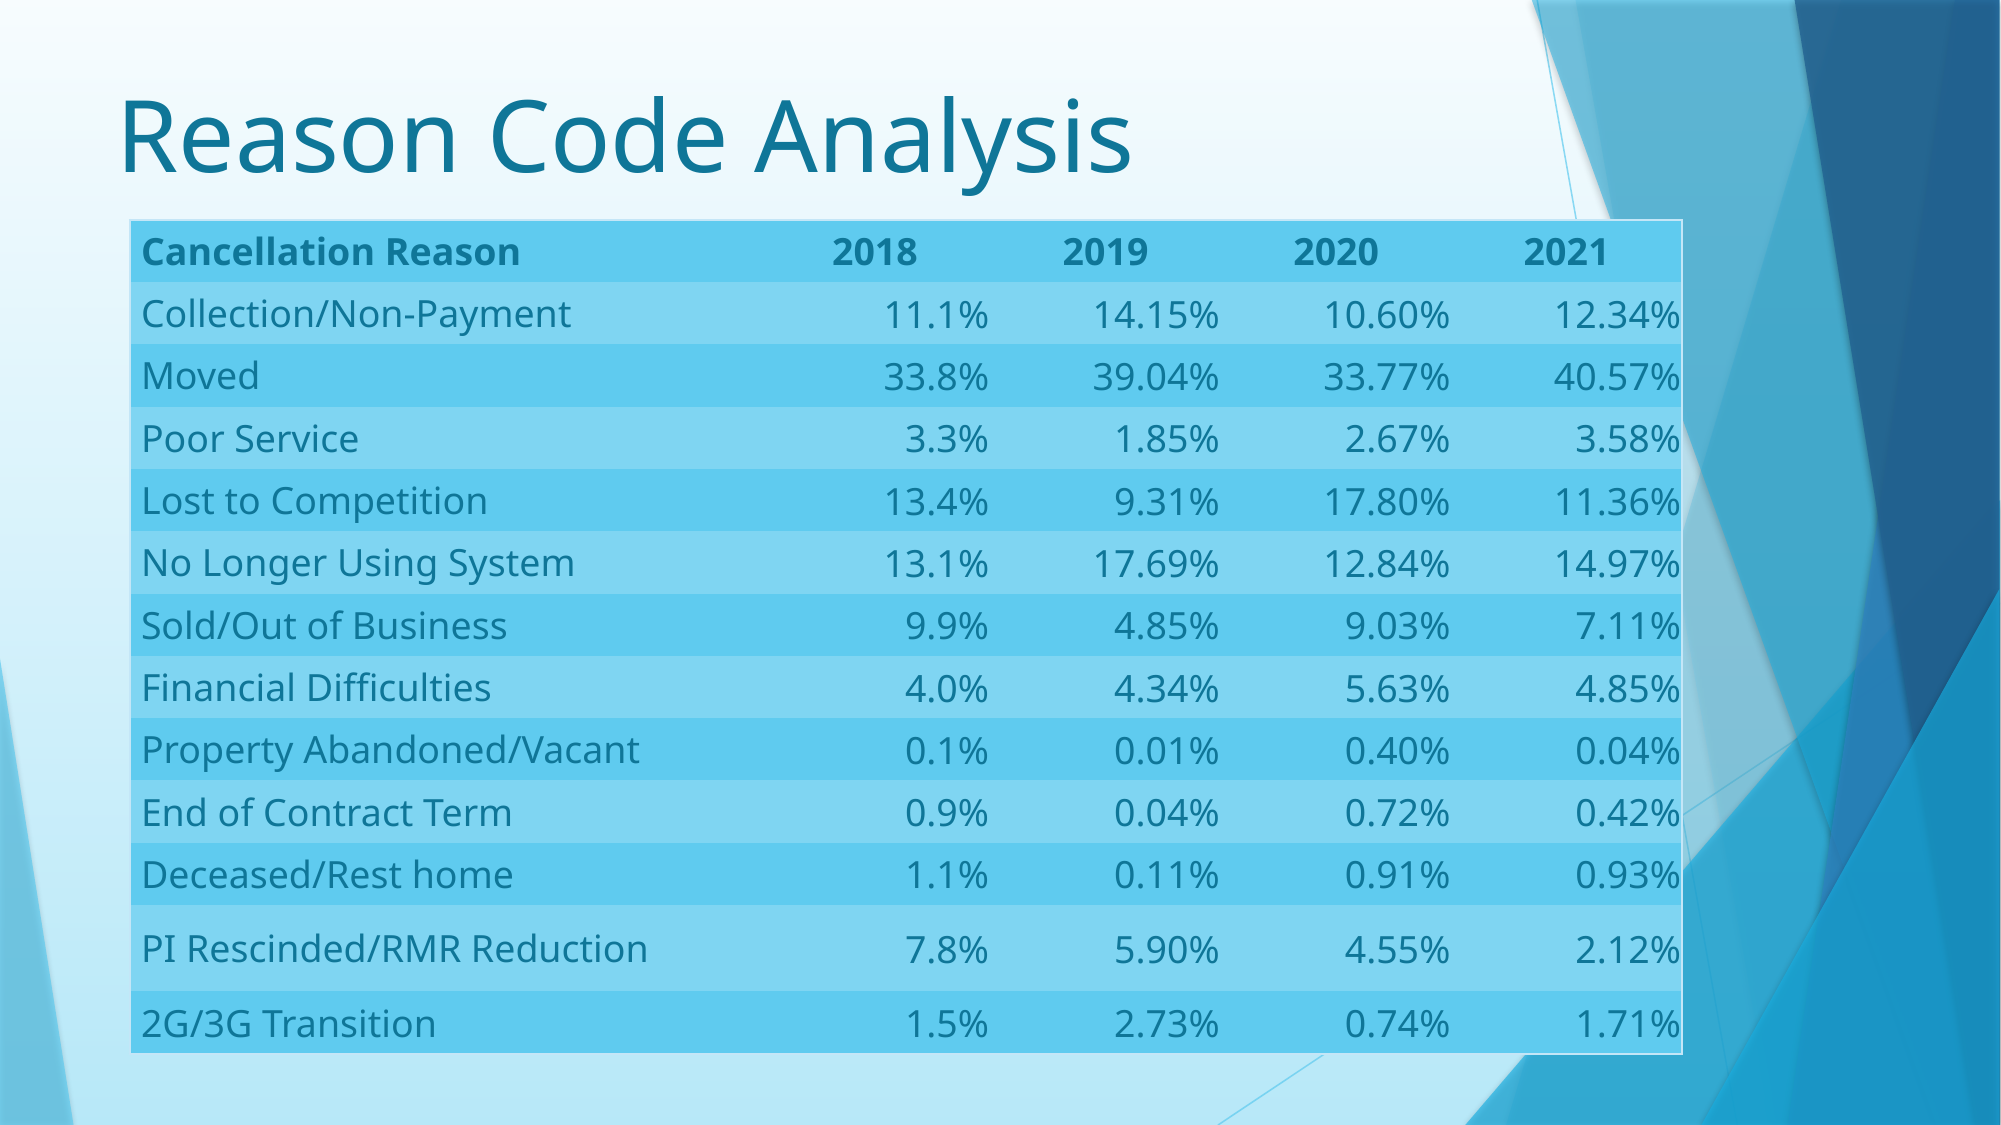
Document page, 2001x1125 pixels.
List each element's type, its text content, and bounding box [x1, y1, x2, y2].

table_cell 0.1% [760, 718, 990, 780]
table_cell 1.1% [760, 843, 990, 905]
table_cell 1.85% [990, 407, 1221, 469]
table_cell 0.72% [1221, 780, 1452, 843]
table_cell 9.31% [990, 469, 1221, 531]
table_cell No Longer Using System [131, 531, 760, 594]
table_cell 9.9% [760, 594, 990, 656]
table_cell 14.15% [990, 282, 1221, 344]
table_cell 0.42% [1452, 780, 1681, 843]
table_cell 4.85% [1452, 656, 1681, 718]
table_cell Deceased/Rest home [131, 843, 760, 905]
table_cell 2.12% [1452, 905, 1681, 991]
table_cell 9.03% [1221, 594, 1452, 656]
table_cell 12.84% [1221, 531, 1452, 594]
table_cell 0.93% [1452, 843, 1681, 905]
table_cell 3.3% [760, 407, 990, 469]
table_cell Property Abandoned/Vacant [131, 718, 760, 780]
table_cell 4.34% [990, 656, 1221, 718]
table_cell 7.8% [760, 905, 990, 991]
table_cell Moved [131, 344, 760, 407]
table_cell Financial Difficulties [131, 656, 760, 718]
table_header 2018 [760, 221, 990, 282]
table_header Cancellation Reason [131, 221, 760, 282]
table_cell 4.0% [760, 656, 990, 718]
table_cell 40.57% [1452, 344, 1681, 407]
table_cell 0.74% [1221, 991, 1452, 1053]
table_cell 33.8% [760, 344, 990, 407]
table_cell 33.77% [1221, 344, 1452, 407]
table_cell 4.85% [990, 594, 1221, 656]
table_cell End of Contract Term [131, 780, 760, 843]
table_cell 7.11% [1452, 594, 1681, 656]
table_cell 11.36% [1452, 469, 1681, 531]
table_cell 0.40% [1221, 718, 1452, 780]
table_cell 0.9% [760, 780, 990, 843]
table_cell 0.04% [1452, 718, 1681, 780]
table_cell 5.63% [1221, 656, 1452, 718]
table_cell 17.80% [1221, 469, 1452, 531]
table_cell 2.67% [1221, 407, 1452, 469]
table_cell Poor Service [131, 407, 760, 469]
table_cell 1.71% [1452, 991, 1681, 1053]
table_cell 12.34% [1452, 282, 1681, 344]
table_cell 11.1% [760, 282, 990, 344]
table_cell 3.58% [1452, 407, 1681, 469]
table_cell PI Rescinded/RMR Reduction [131, 905, 760, 991]
table_cell 10.60% [1221, 282, 1452, 344]
table_cell 0.11% [990, 843, 1221, 905]
table_header 2019 [990, 221, 1221, 282]
table_cell 4.55% [1221, 905, 1452, 991]
table_cell 39.04% [990, 344, 1221, 407]
table_cell Lost to Competition [131, 469, 760, 531]
table_cell 13.1% [760, 531, 990, 594]
table_cell 5.90% [990, 905, 1221, 991]
table_cell 13.4% [760, 469, 990, 531]
table_cell 1.5% [760, 991, 990, 1053]
table_cell 0.01% [990, 718, 1221, 780]
table_header 2020 [1221, 221, 1452, 282]
table_cell 0.04% [990, 780, 1221, 843]
table_cell 2G/3G Transition [131, 991, 760, 1053]
table_cell Collection/Non-Payment [131, 282, 760, 344]
table_cell Sold/Out of Business [131, 594, 760, 656]
table_cell 0.91% [1221, 843, 1452, 905]
table_cell 14.97% [1452, 531, 1681, 594]
table_cell 17.69% [990, 531, 1221, 594]
table_header 2021 [1452, 221, 1681, 282]
title Reason Code Analysis [101, 64, 1512, 282]
table_cell 2.73% [990, 991, 1221, 1053]
